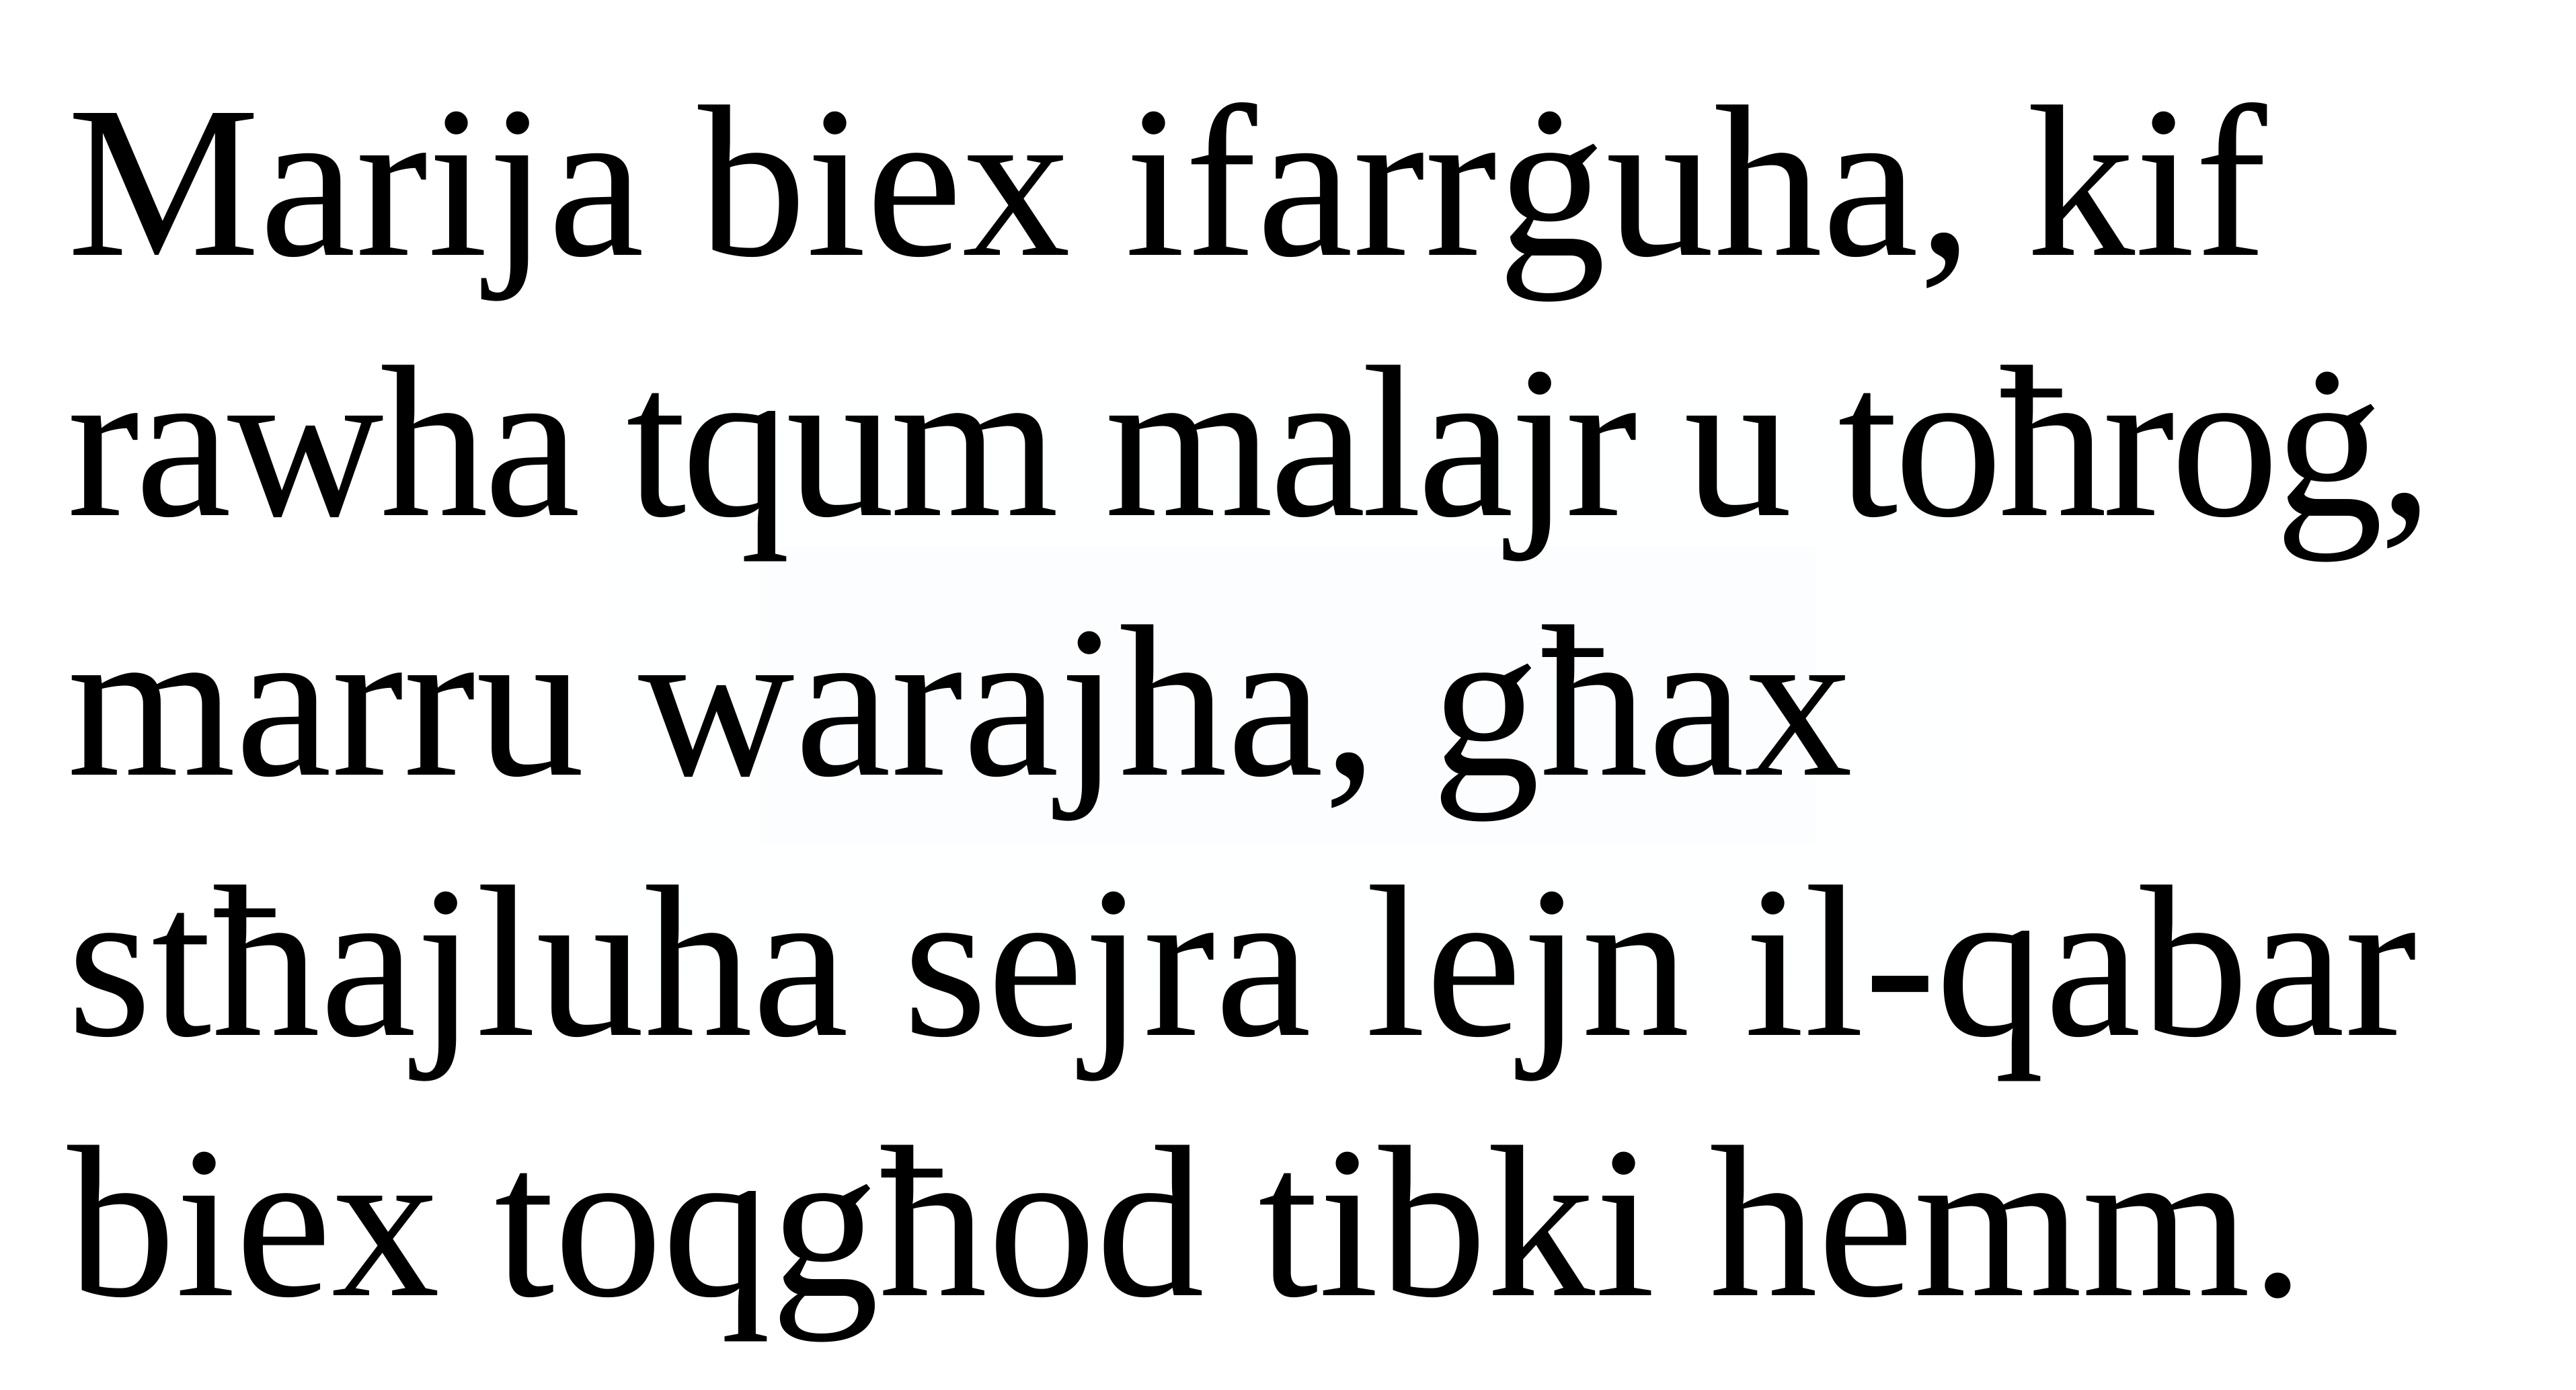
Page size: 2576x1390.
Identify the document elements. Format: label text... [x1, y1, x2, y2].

text_box Marija biex ifarrġuha, kif rawha tqum malajr u toħroġ, marru warajha, għax stħajluha sejra lejn il-qabar biex toqgħod tibki hemm. [45, 27, 2546, 1350]
